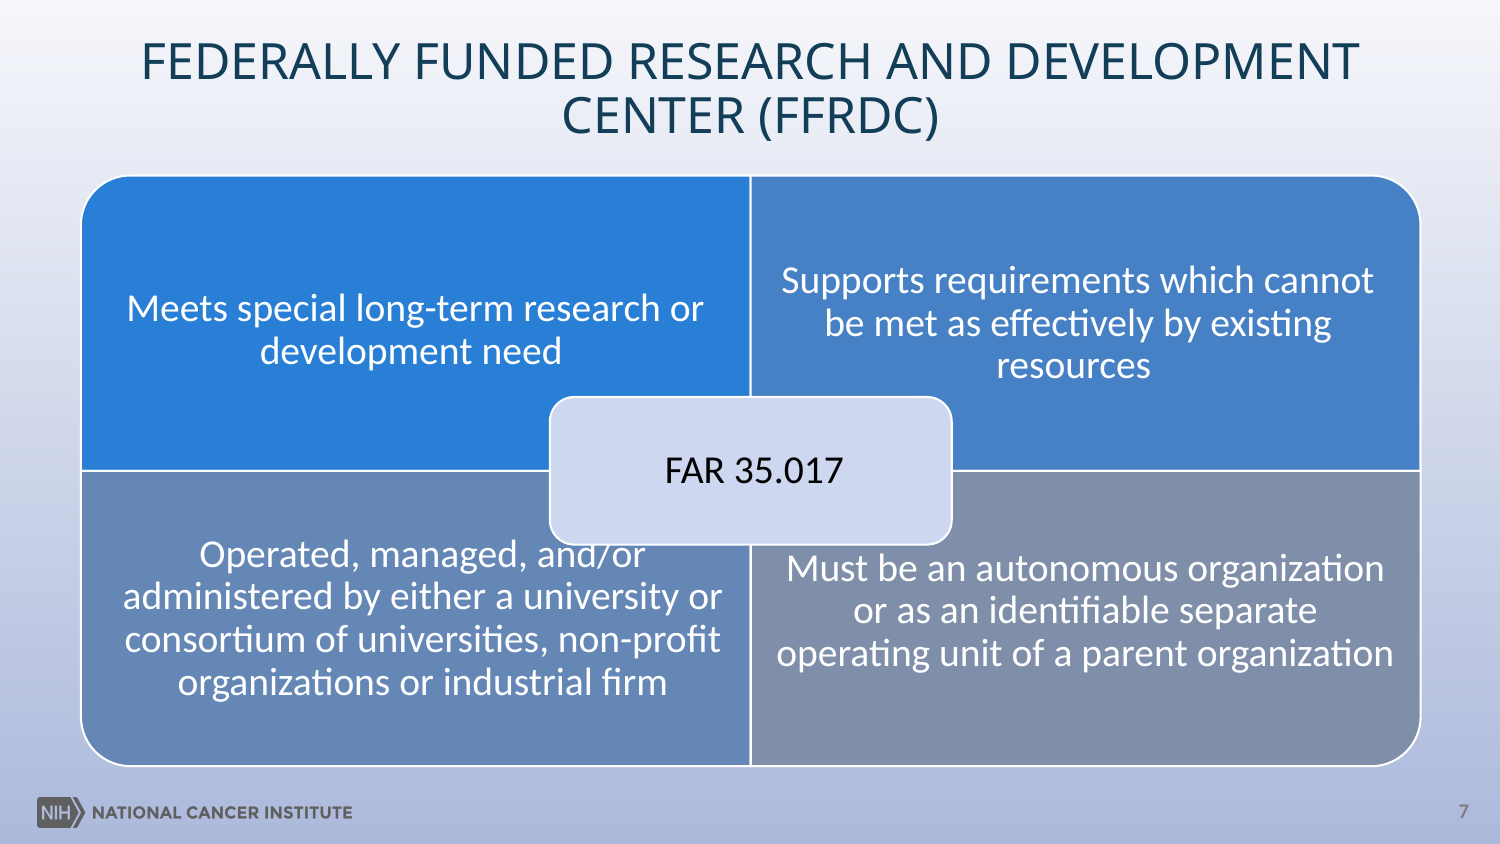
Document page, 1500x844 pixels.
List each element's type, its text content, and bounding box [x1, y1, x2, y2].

title FEDERALLY FUNDED RESEARCH AND DEVELOPMENT CENTER (FFRDC) [81, 51, 1421, 145]
picture [37, 797, 352, 828]
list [80, 175, 1421, 767]
